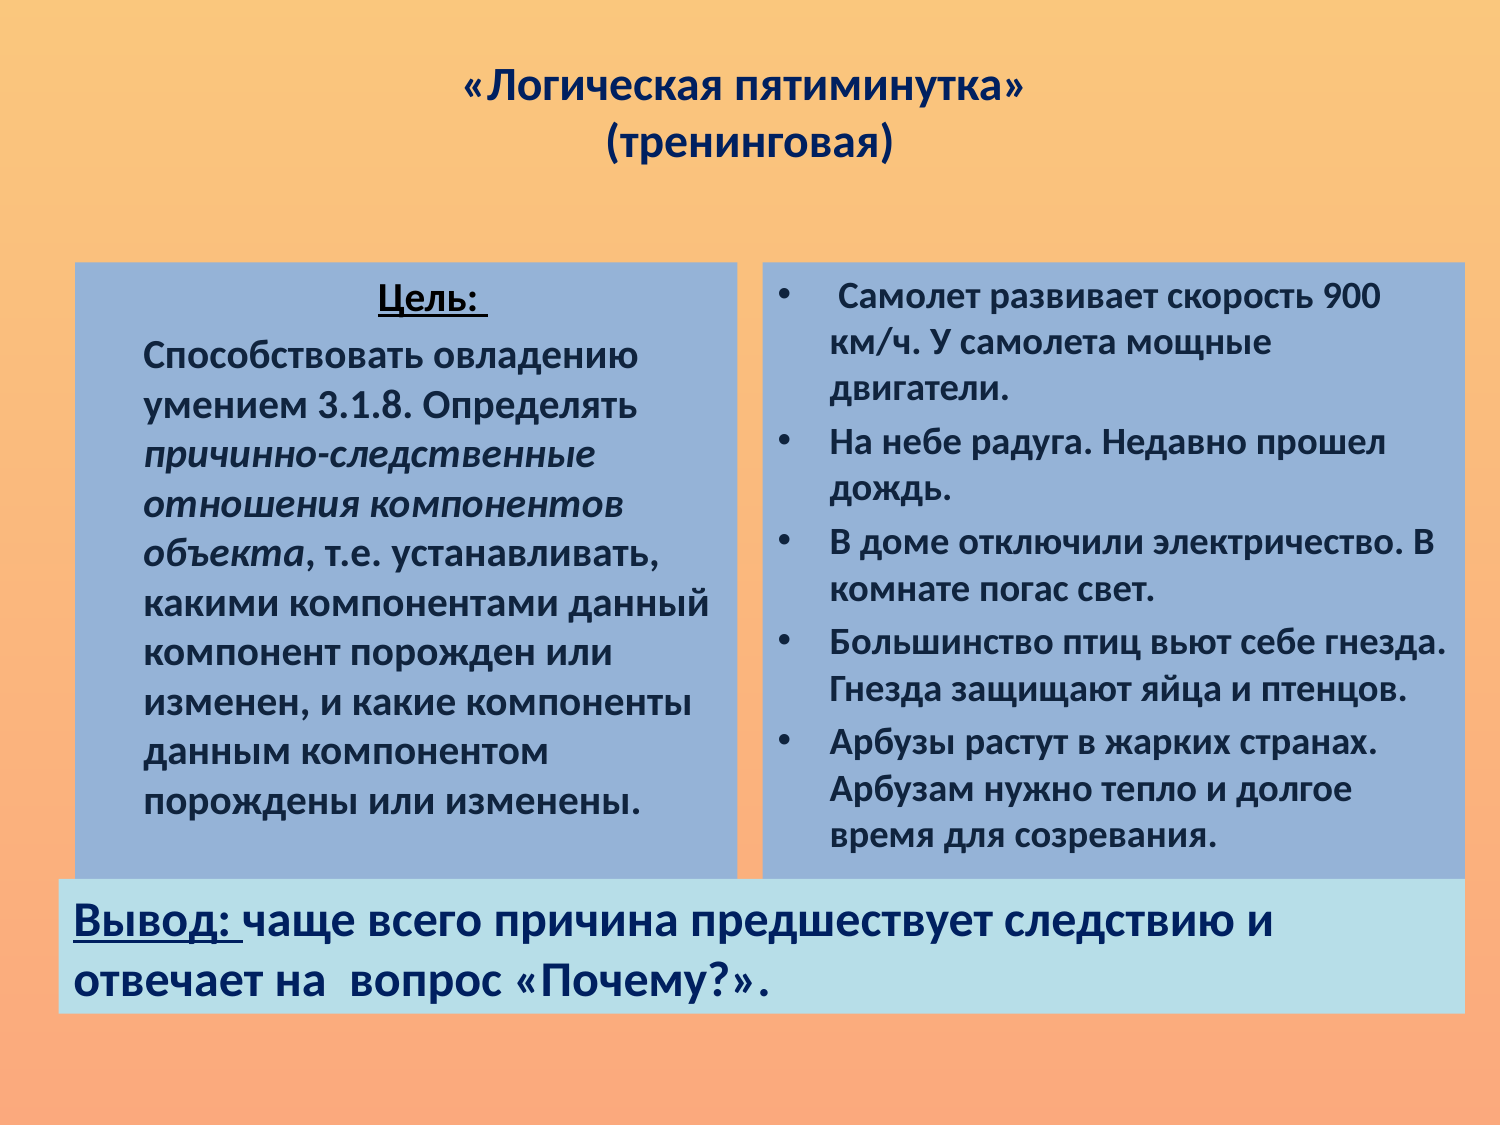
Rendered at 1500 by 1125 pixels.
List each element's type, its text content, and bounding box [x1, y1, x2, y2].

text_box Вывод: чаще всего причина предшествует следствию и отвечает на вопрос «Почему?». [58, 878, 1465, 1014]
title «Логическая пятиминутка» (тренинговая) [75, 45, 1425, 233]
list Самолет развивает скорость 900 км/ч. У самолета мощные двигатели. На небе радуга. Недавно прошел дождь. В доме отключили электричество. В комнате погас свет. Большинство птиц вьют себе гнезда. Гнезда защищают яйца и птенцов. Арбузы растут в жарких странах. Арбузам нужно тепло и долгое время для созревания. [762, 262, 1465, 878]
list Цель: Способствовать овладению умением 3.1.8. Определять причинно-следственные отношения компонентов объекта, т.е. устанавливать, какими компонентами данный компонент порожден или изменен, и какие компоненты данным компонентом порождены или изменены. [75, 262, 738, 878]
